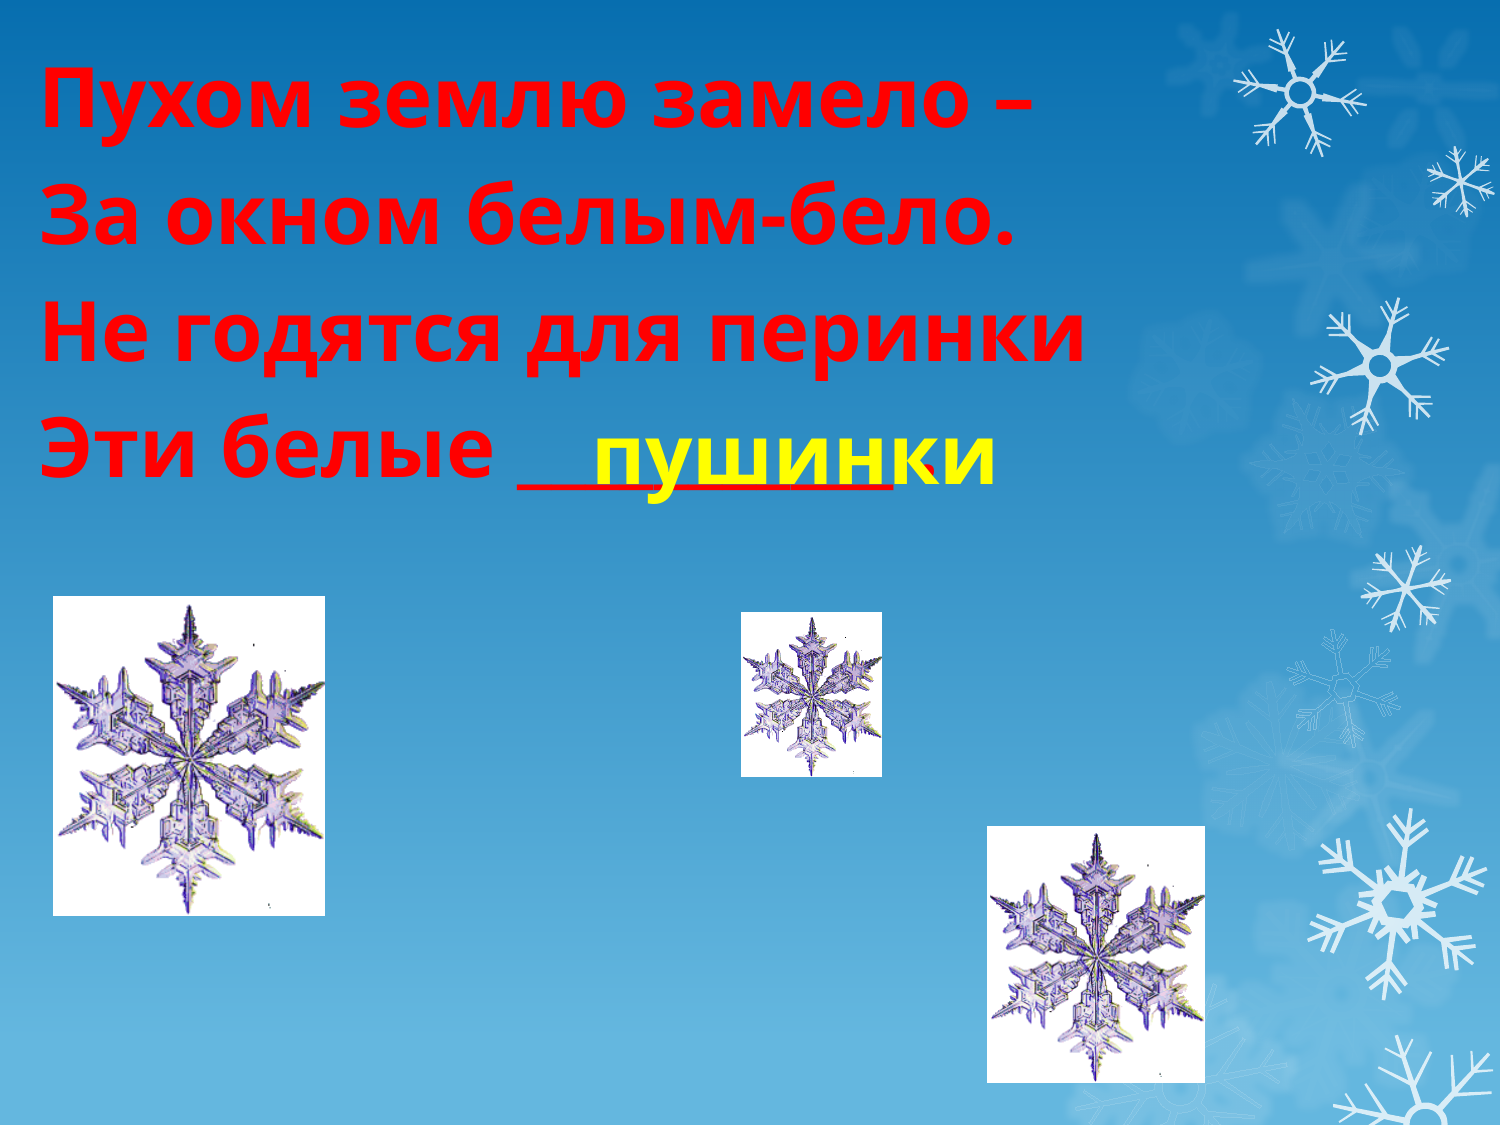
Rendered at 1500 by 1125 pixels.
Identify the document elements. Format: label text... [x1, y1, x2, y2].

picture [986, 826, 1206, 1084]
picture [741, 612, 883, 778]
picture [52, 595, 325, 916]
text_box Пухом землю замело – За окном белым-бело. Не годятся для перинки Эти белые ___________ . [15, 285, 1465, 494]
text_box пушинки [576, 393, 1097, 509]
